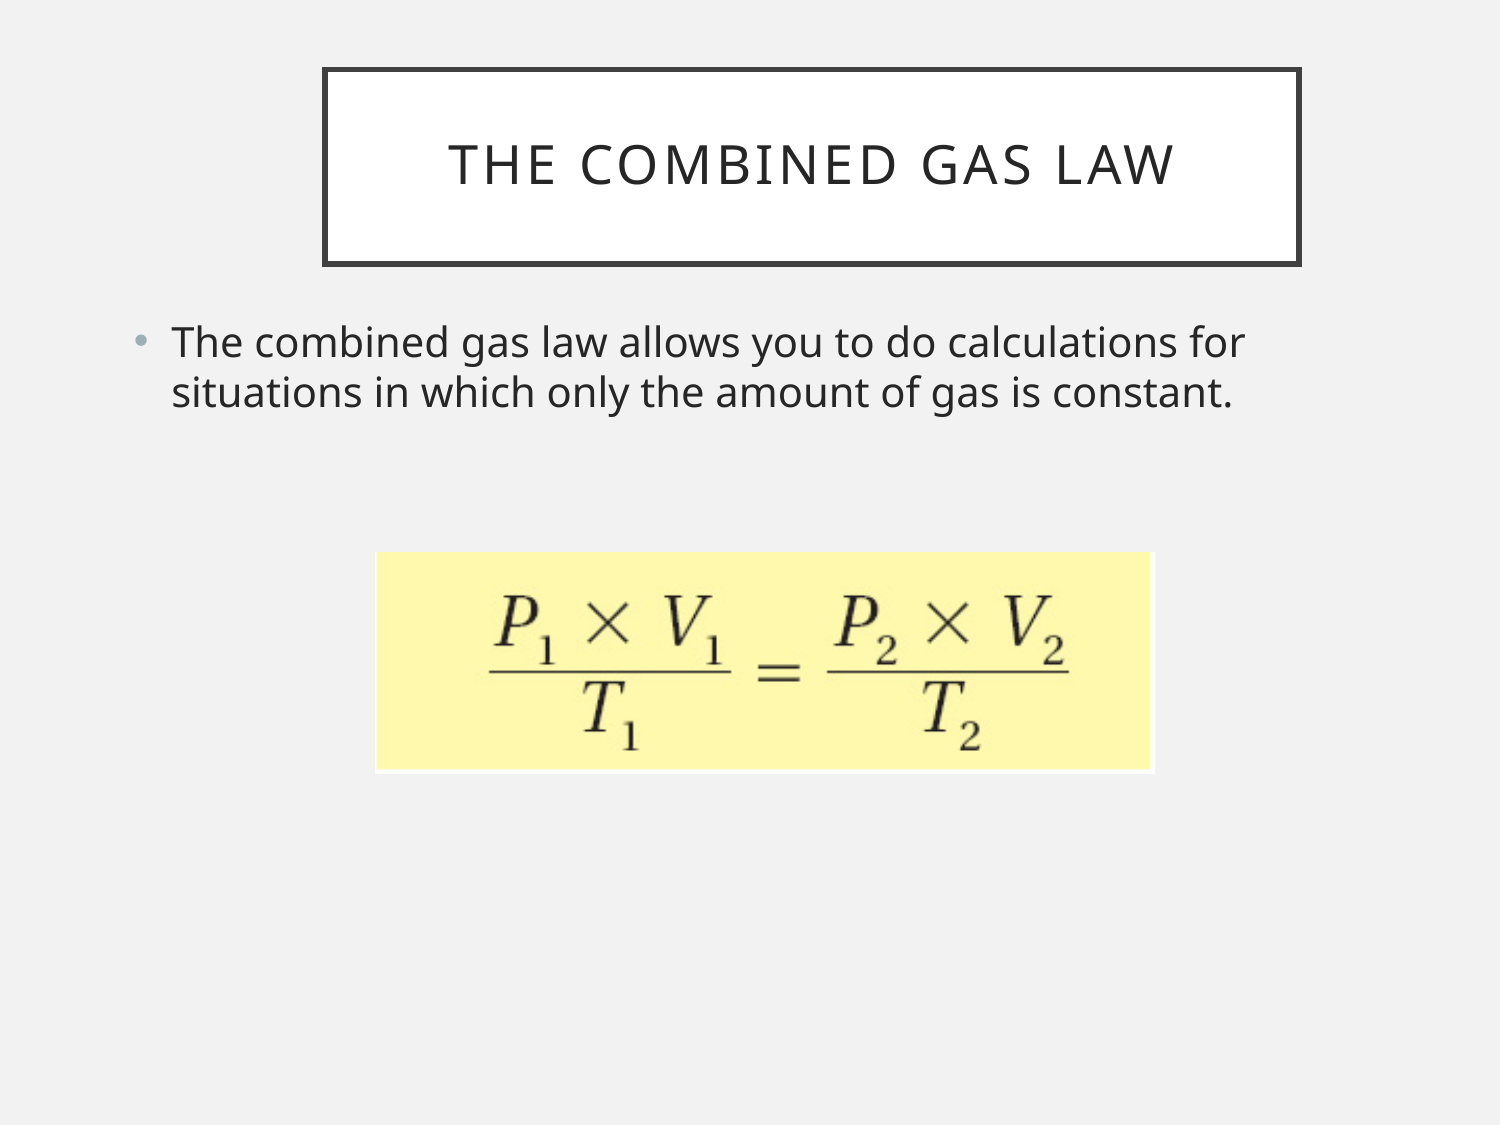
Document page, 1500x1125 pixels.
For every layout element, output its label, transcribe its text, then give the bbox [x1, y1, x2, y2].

list The combined gas law allows you to do calculations for situations in which only the amount of gas is constant. [81, 308, 1419, 817]
title The Combined Gas Law [322, 67, 1302, 267]
picture [374, 552, 1155, 774]
